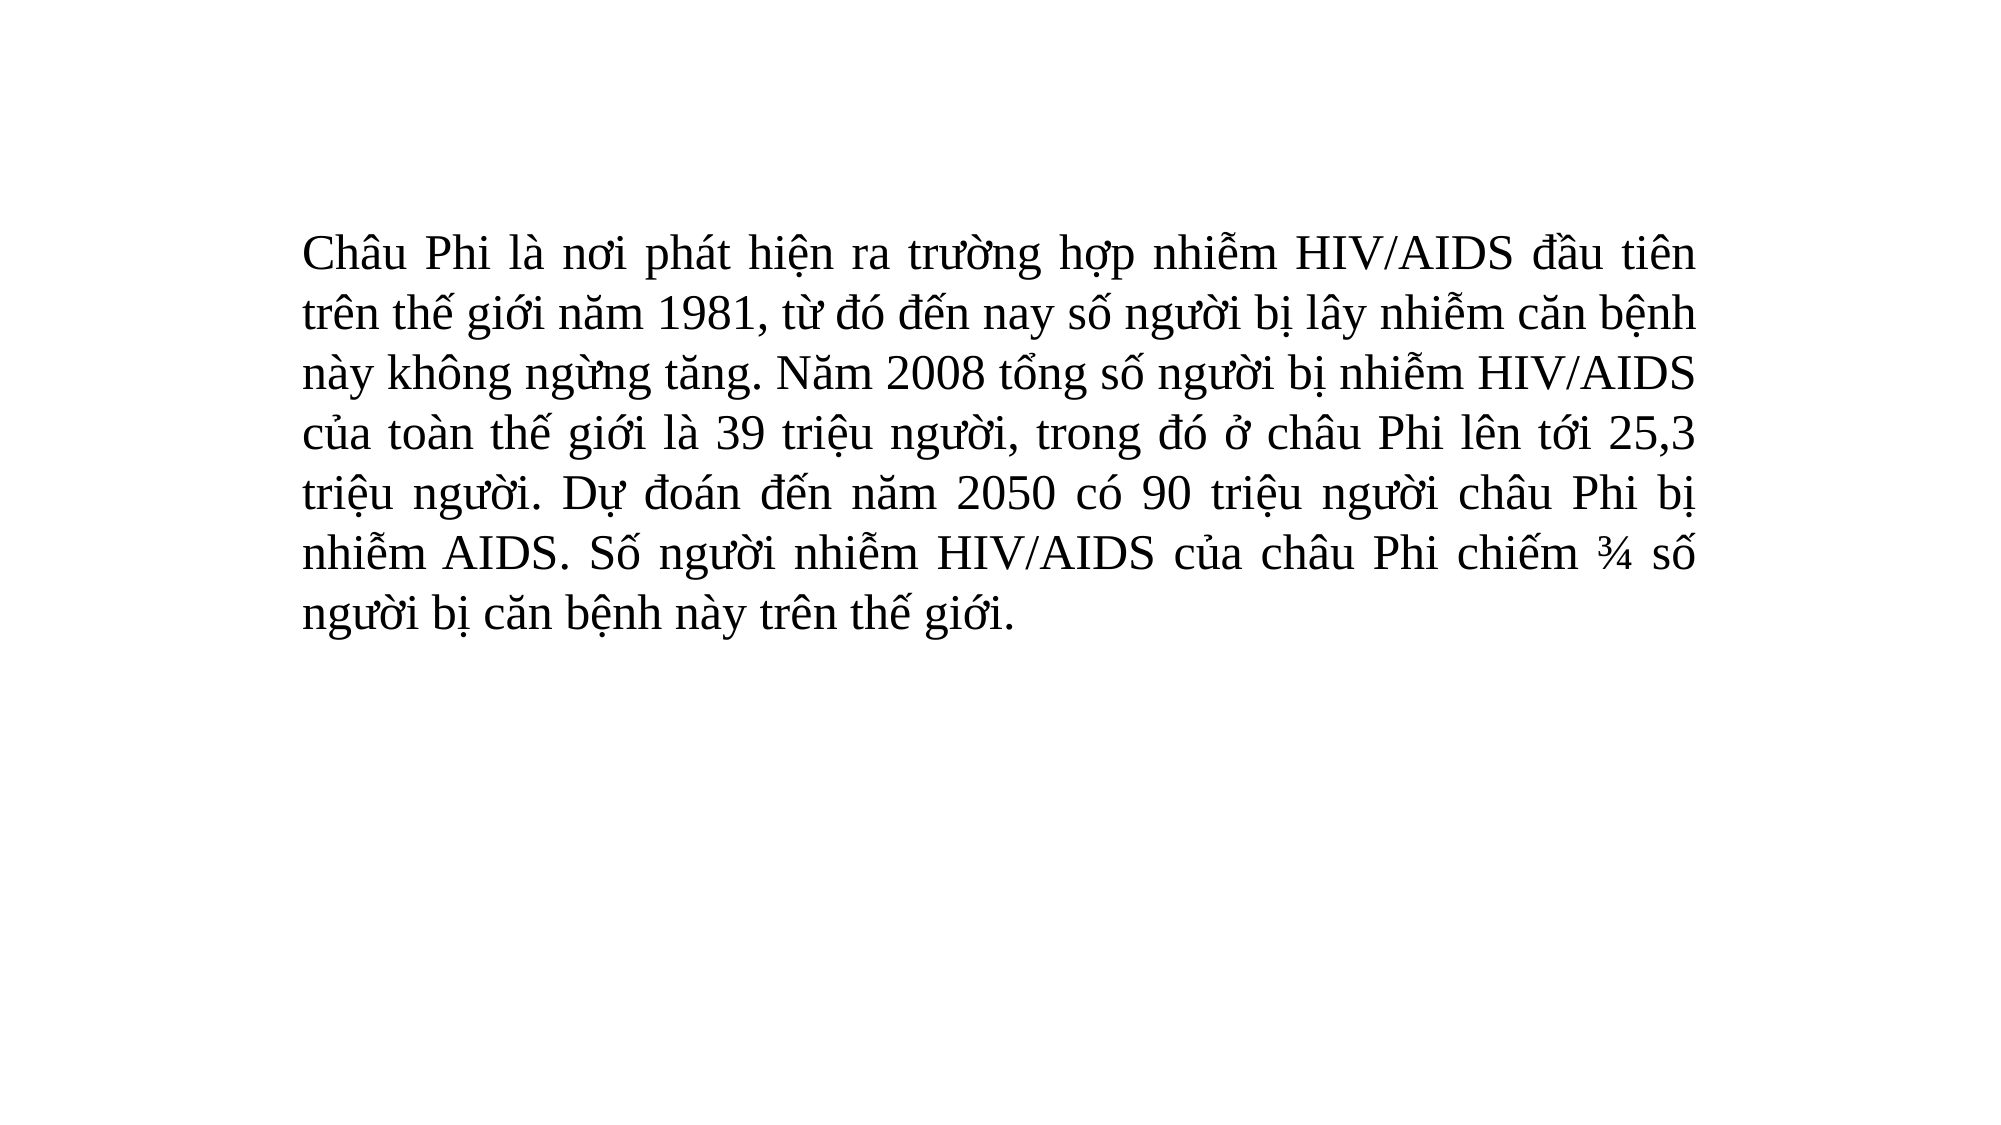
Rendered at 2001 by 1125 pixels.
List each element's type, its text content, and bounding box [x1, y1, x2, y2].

text_box Châu Phi là nơi phát hiện ra trường hợp nhiễm HIV/AIDS đầu tiên trên thế giới năm 1981, từ đó đến nay số người bị lây nhiễm căn bệnh này không ngừng tăng. Năm 2008 tổng số người bị nhiễm HIV/AIDS của toàn thế giới là 39 triệu người, trong đó ở châu Phi lên tới 25,3 triệu người. Dự đoán đến năm 2050 có 90 triệu người châu Phi bị nhiễm AIDS. Số người nhiễm HIV/AIDS của châu Phi chiếm ¾ số người bị căn bệnh này trên thế giới. [287, 212, 1713, 648]
